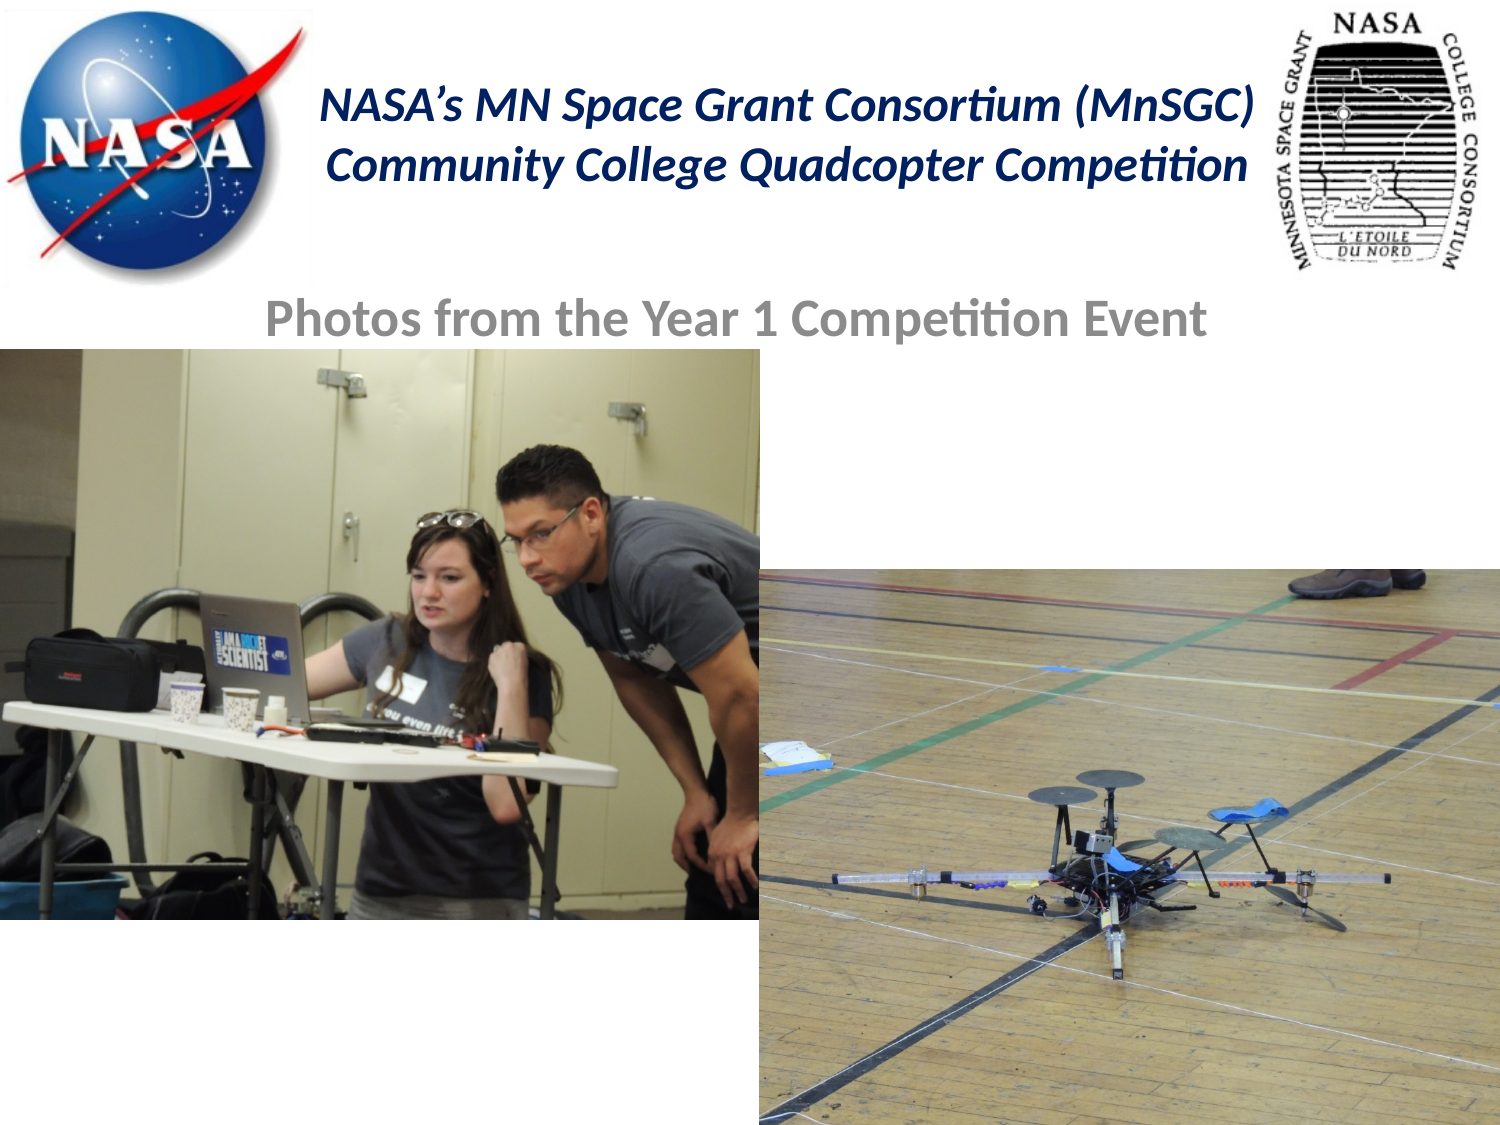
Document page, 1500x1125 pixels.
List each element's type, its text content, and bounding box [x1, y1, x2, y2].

picture [0, 349, 1500, 1125]
picture [4, 9, 314, 288]
subtitle Photos from the Year 1 Competition Event [137, 275, 1338, 363]
title NASA’s MN Space Grant Consortium (MnSGC) Community College Quadcopter Competition [317, 24, 1253, 238]
picture [1258, 2, 1500, 288]
